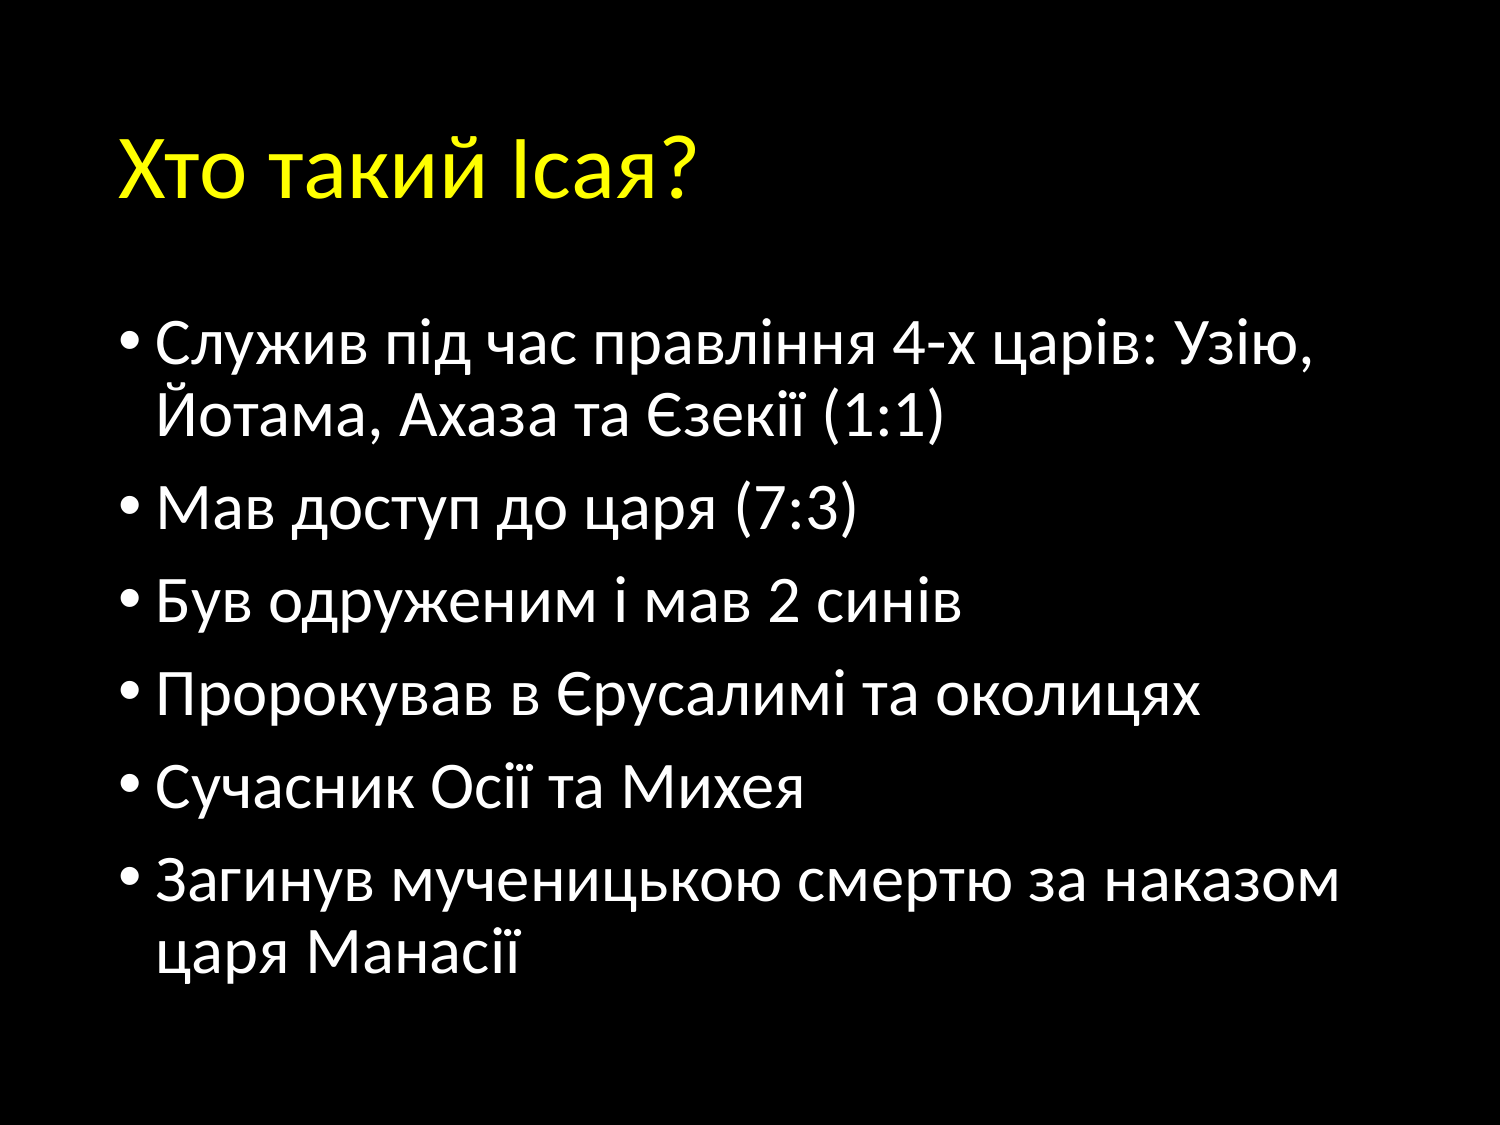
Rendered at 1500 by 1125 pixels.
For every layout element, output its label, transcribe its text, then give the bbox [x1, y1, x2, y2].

list Служив під час правління 4-х царів: Узію, Йотама, Ахаза та Єзекії (1:1) Мав доступ до царя (7:3) Був одруженим і мав 2 синів Пророкував в Єрусалимі та околицях Сучасник Осії та Михея Загинув мученицькою смертю за наказом царя Манасії [103, 299, 1397, 1014]
title Хто такий Ісая? [103, 59, 1397, 278]
